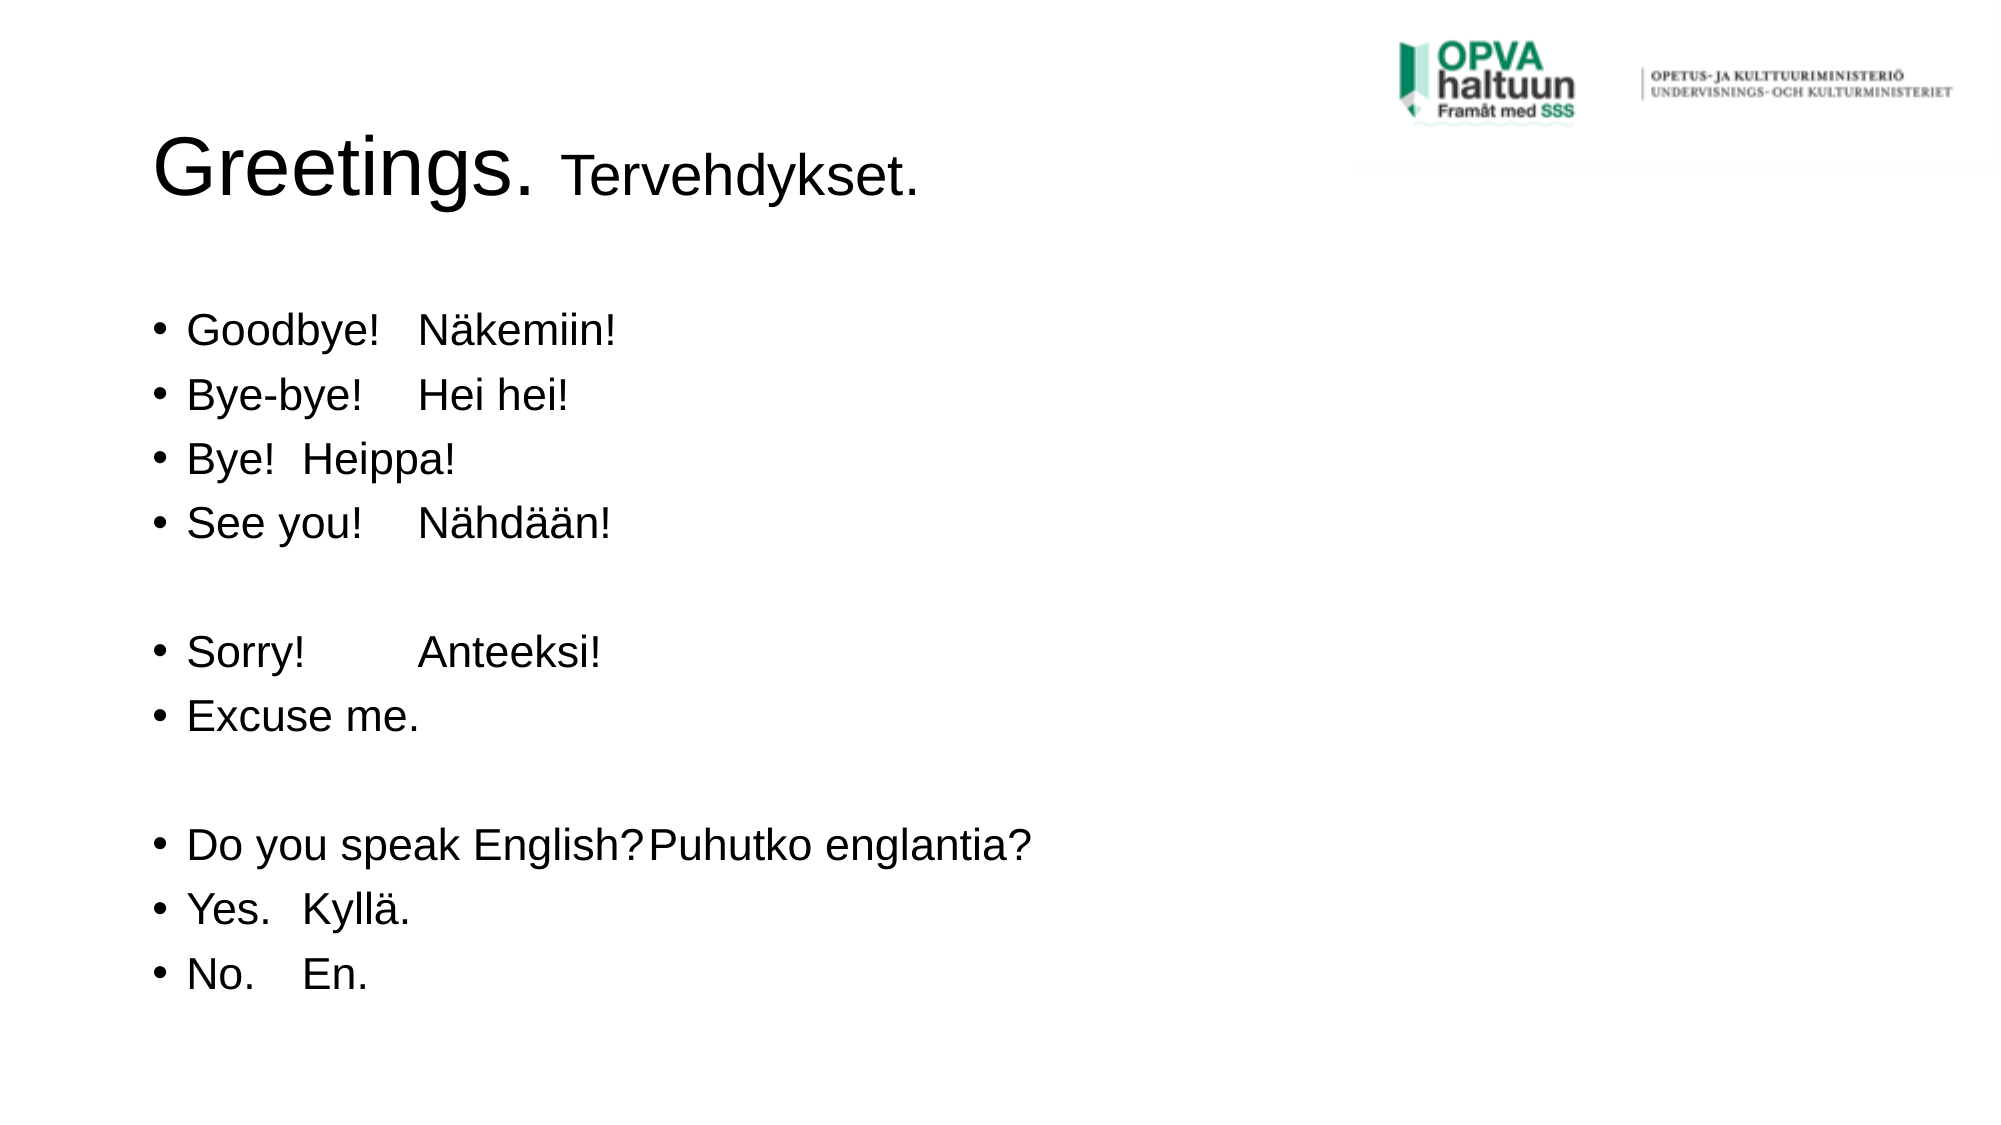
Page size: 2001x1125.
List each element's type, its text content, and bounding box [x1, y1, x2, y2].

picture [1352, 0, 2000, 170]
title Greetings. Tervehdykset. [137, 59, 1863, 278]
list Goodbye! Näkemiin! Bye-bye! Hei hei! Bye! Heippa! See you! Nähdään! Sorry! Anteeksi! Excuse me. Do you speak English? Puhutko englantia? Yes. Kyllä. No. En. [137, 299, 1863, 1014]
